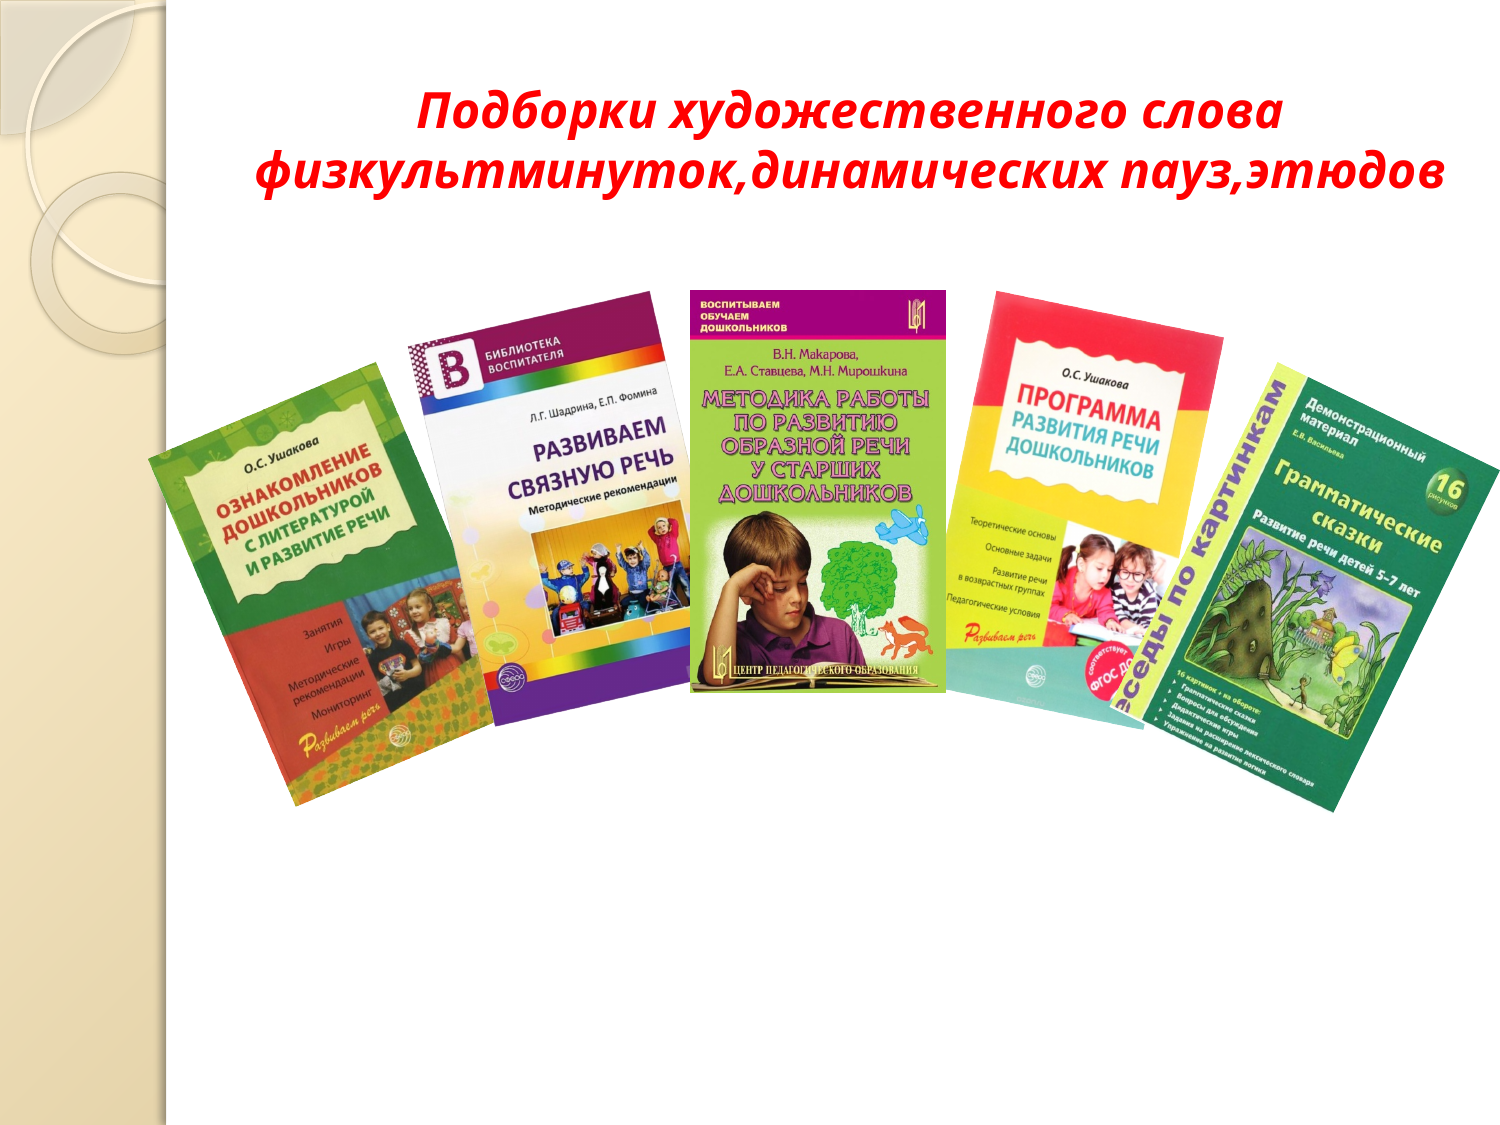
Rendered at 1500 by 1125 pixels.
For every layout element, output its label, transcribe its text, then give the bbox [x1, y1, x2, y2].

title Подборки художественного слова физкультминуток,динамических пауз,этюдов [235, 45, 1466, 233]
picture [148, 290, 1500, 816]
